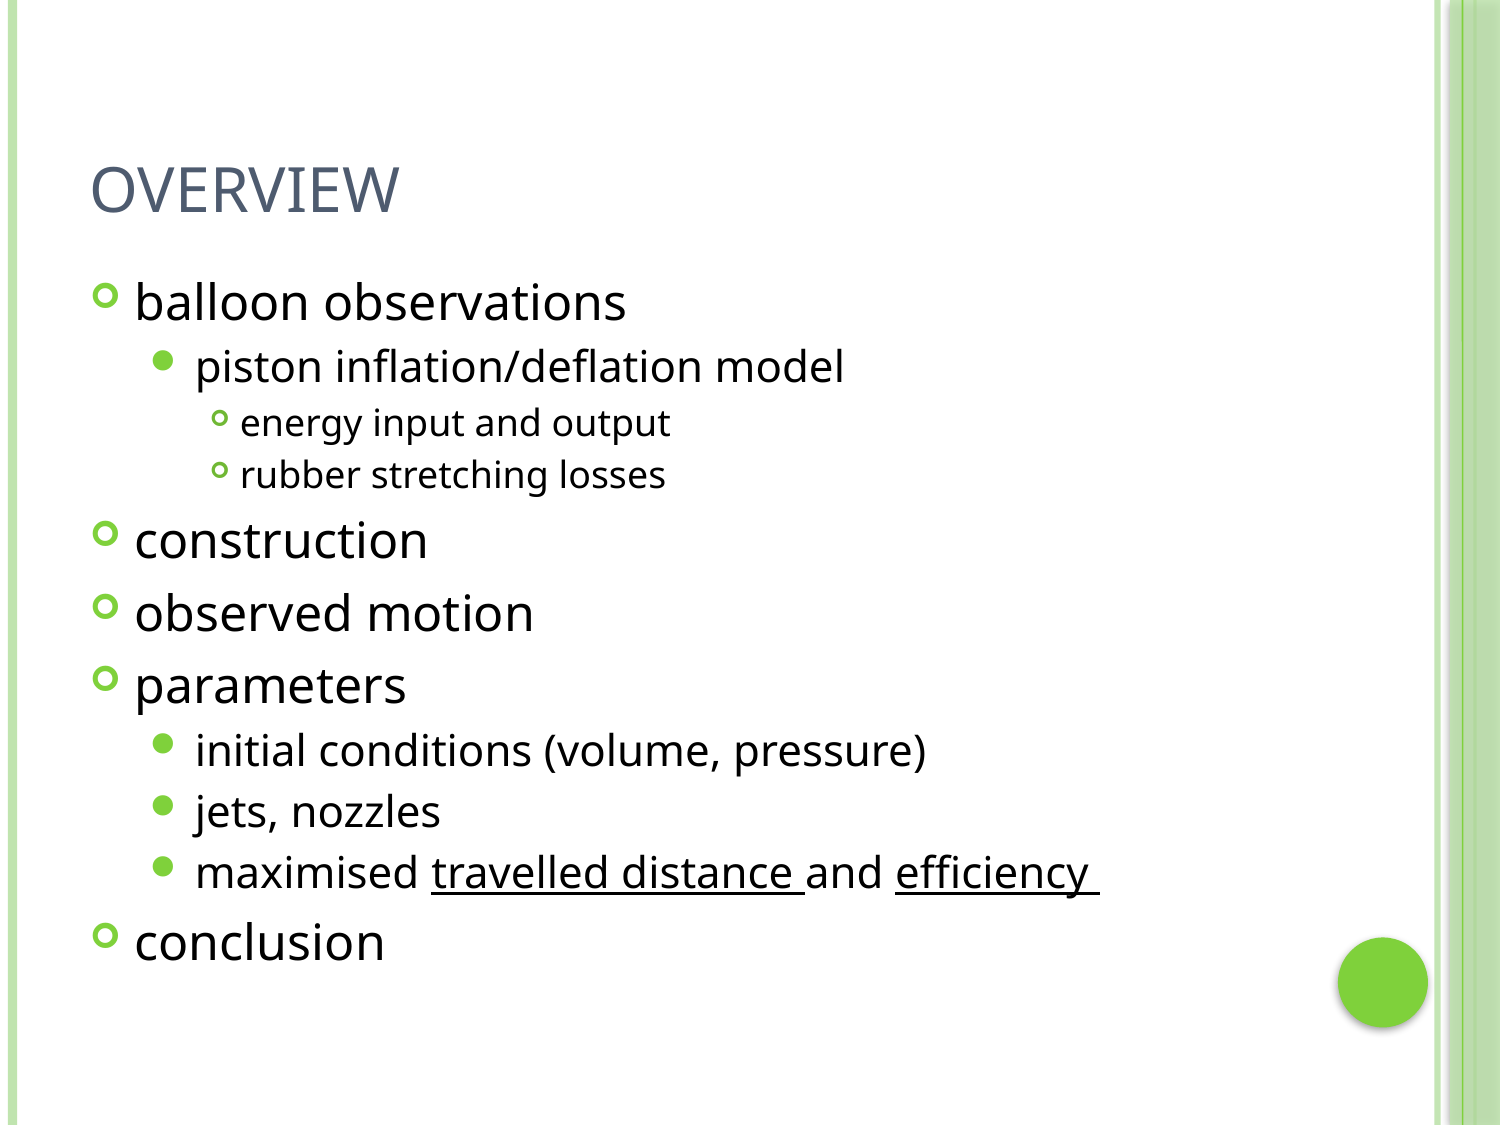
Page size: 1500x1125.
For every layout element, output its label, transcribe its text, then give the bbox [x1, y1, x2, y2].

title Overview [75, 45, 1300, 233]
list balloon observations piston inflation/deflation model energy input and output rubber stretching losses construction observed motion parameters initial conditions (volume, pressure) jets, nozzles maximised travelled distance and efficiency conclusion [75, 262, 1300, 1062]
